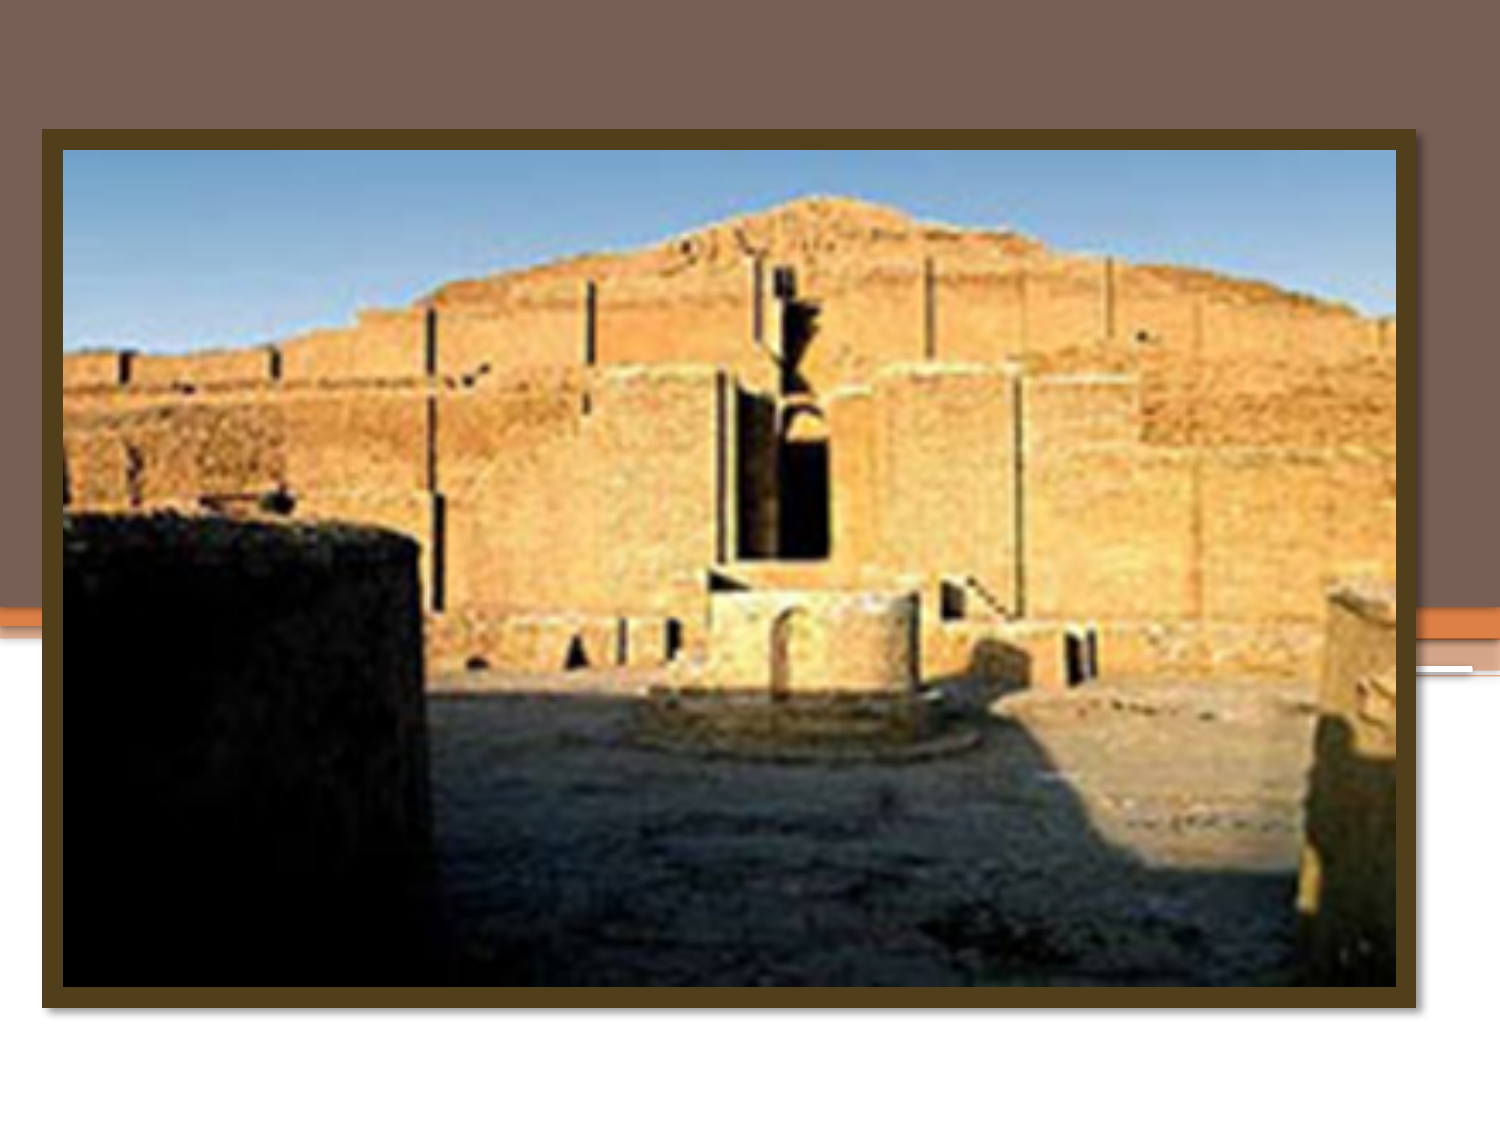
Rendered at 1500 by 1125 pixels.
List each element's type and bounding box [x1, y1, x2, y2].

picture [62, 149, 1396, 988]
